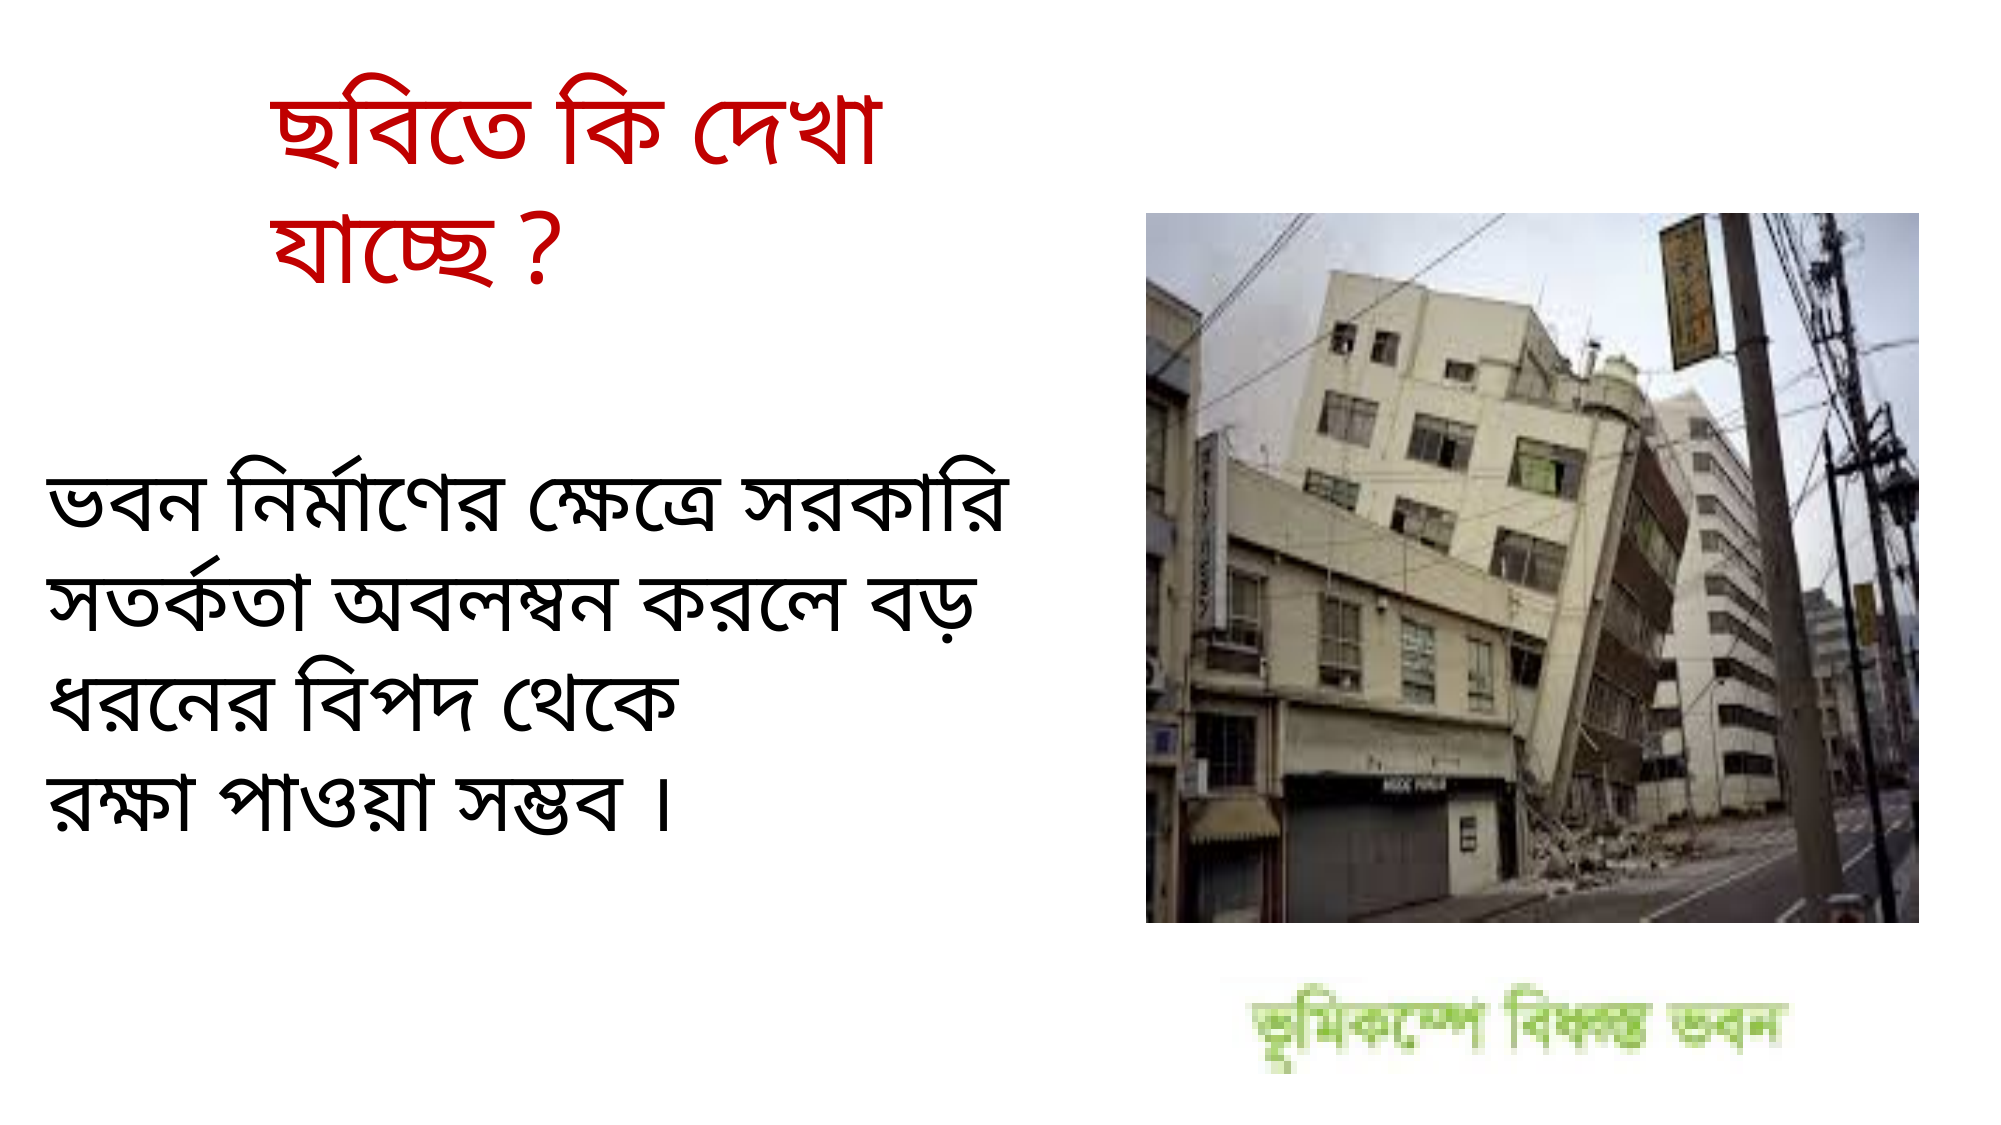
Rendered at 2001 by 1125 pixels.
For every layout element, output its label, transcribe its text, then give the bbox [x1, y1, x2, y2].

text_box ছবিতে কি দেখা যাচ্ছে ? [256, 56, 1053, 312]
picture [1146, 213, 1919, 924]
picture [1220, 977, 1802, 1094]
text_box ভবন নির্মাণের ক্ষেত্রে সরকারি সতর্কতা অবলম্বন করলে বড় ধরনের বিপদ থেকে রক্ষা পাওয়া সম্ভব । [32, 440, 1122, 855]
